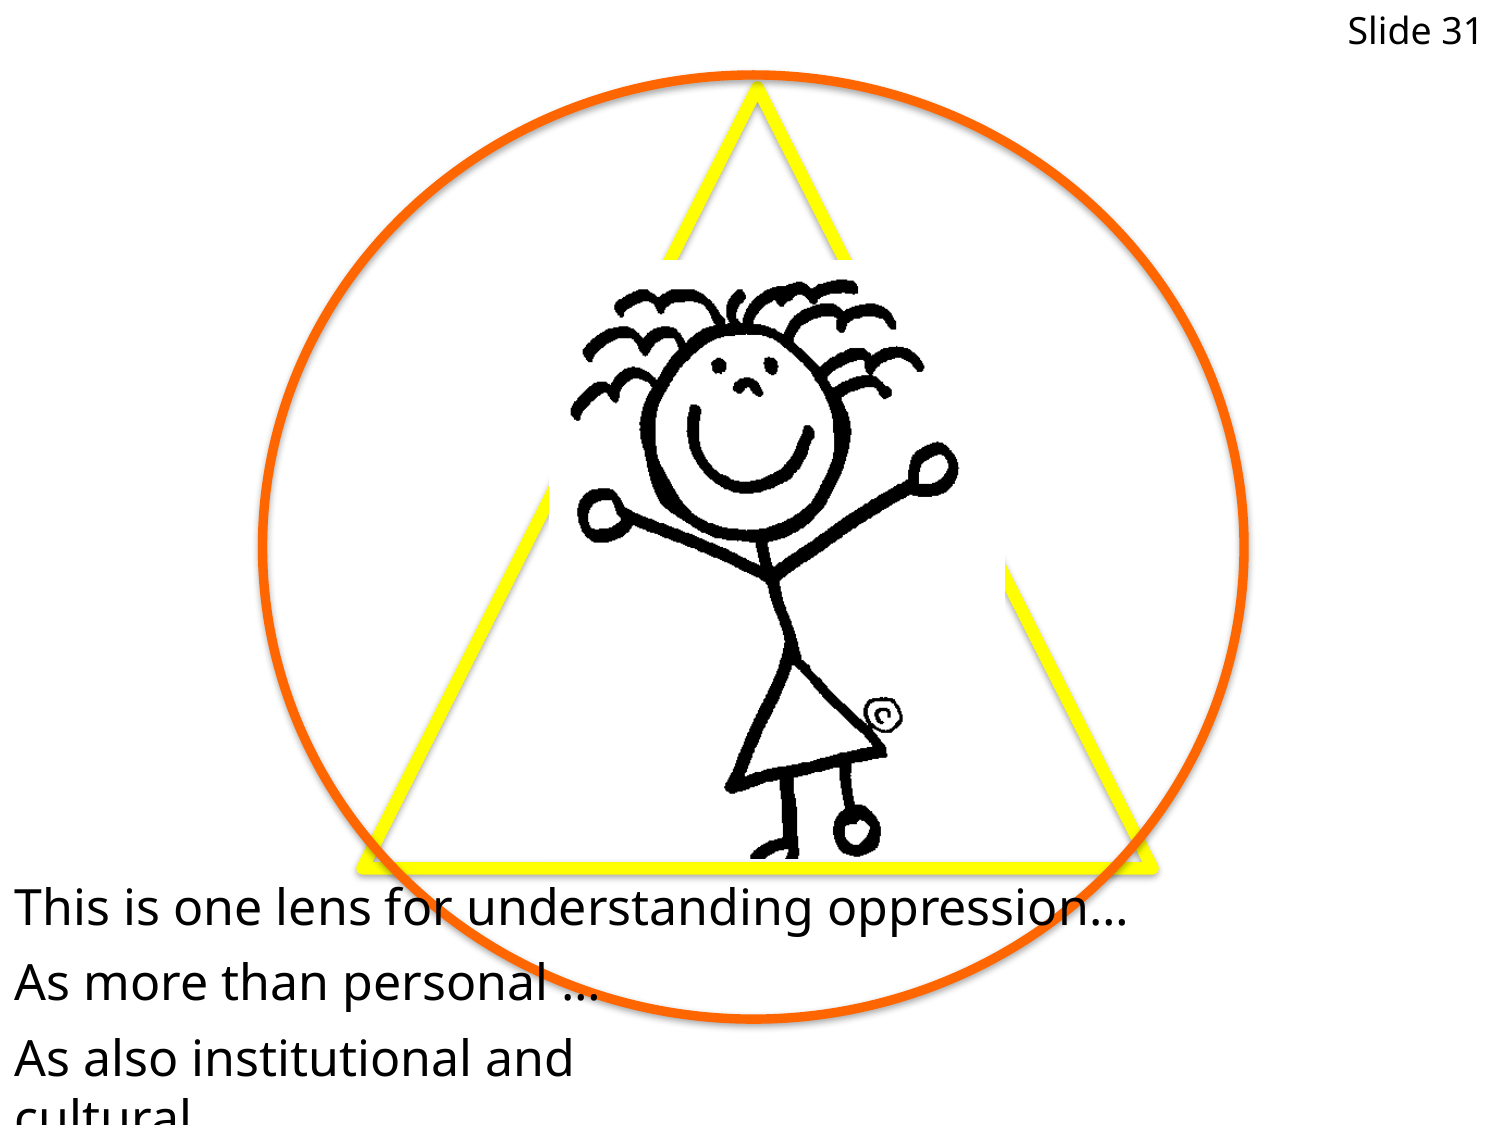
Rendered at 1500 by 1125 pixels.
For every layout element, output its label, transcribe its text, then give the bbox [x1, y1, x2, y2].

text_box Slide 31 [1332, 0, 1500, 60]
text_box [0, 74, 1447, 1096]
